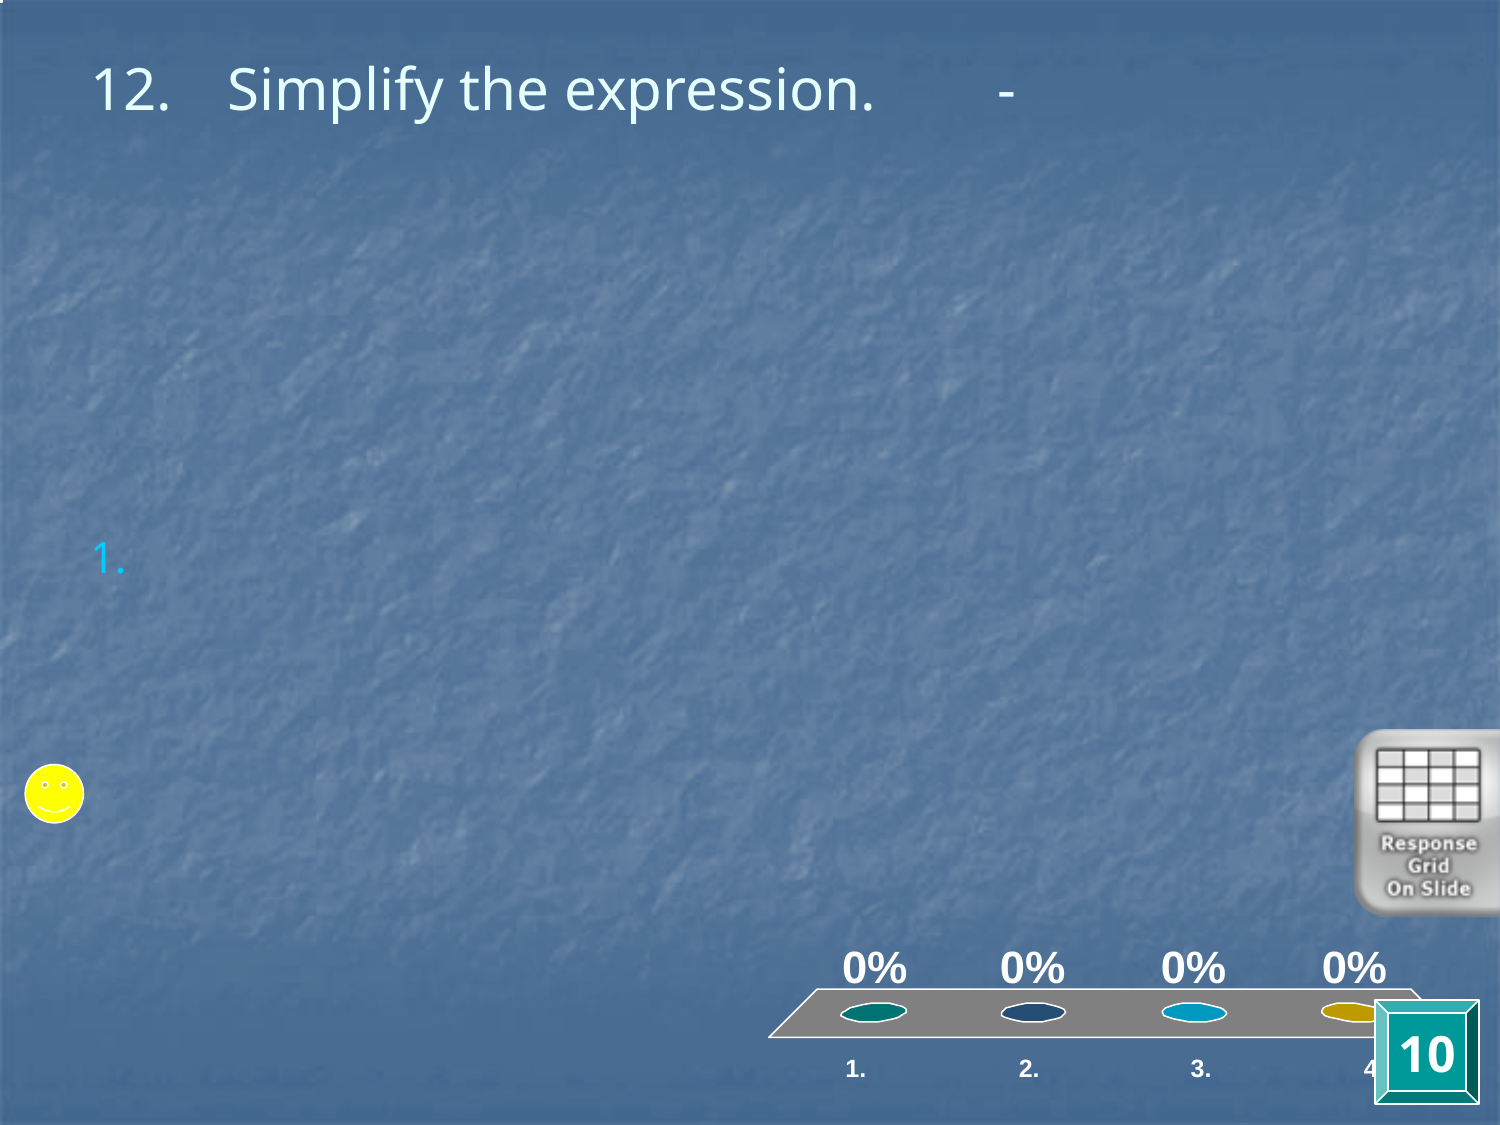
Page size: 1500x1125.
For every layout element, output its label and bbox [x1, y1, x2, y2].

text_box [25, 764, 84, 823]
text_box [1374, 999, 1480, 1105]
picture [1353, 728, 1500, 917]
text_box [749, 280, 1500, 1125]
